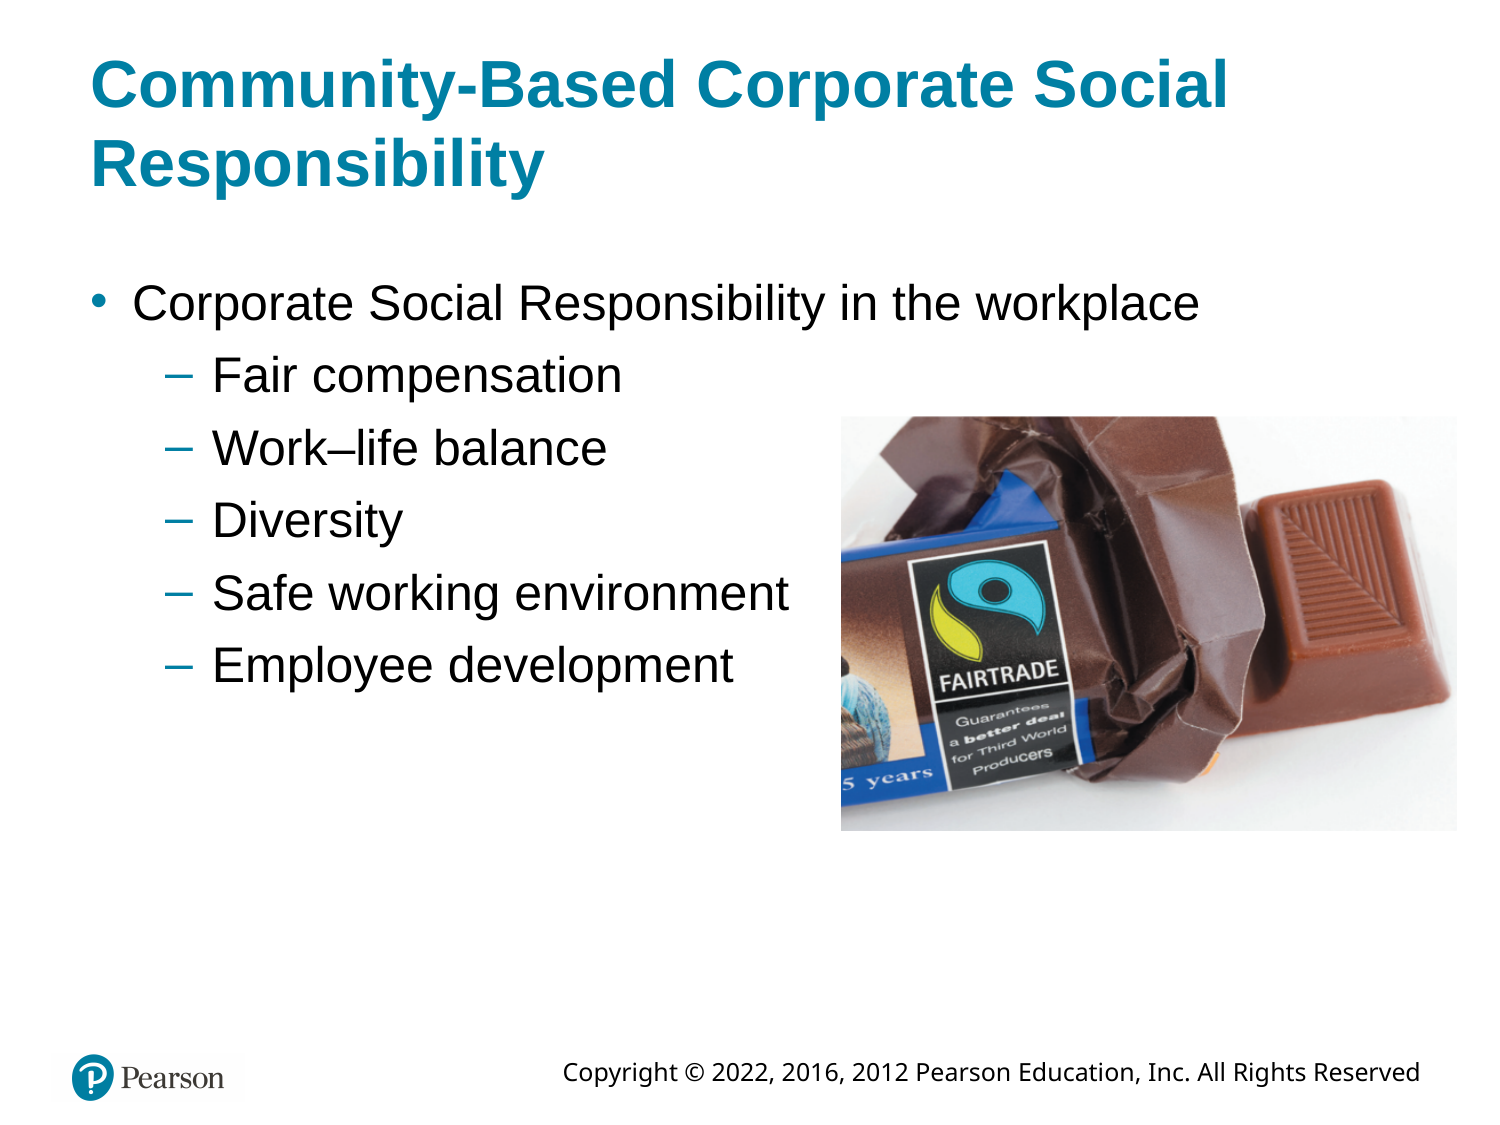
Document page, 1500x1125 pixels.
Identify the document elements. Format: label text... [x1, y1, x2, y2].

title Community-Based Corporate Social Responsibility [75, 35, 1425, 216]
picture [51, 1053, 245, 1102]
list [841, 408, 1457, 831]
list Corporate Social Responsibility in the workplace Fair compensation Work–life balance Diversity Safe working environment Employee development [75, 255, 1258, 864]
